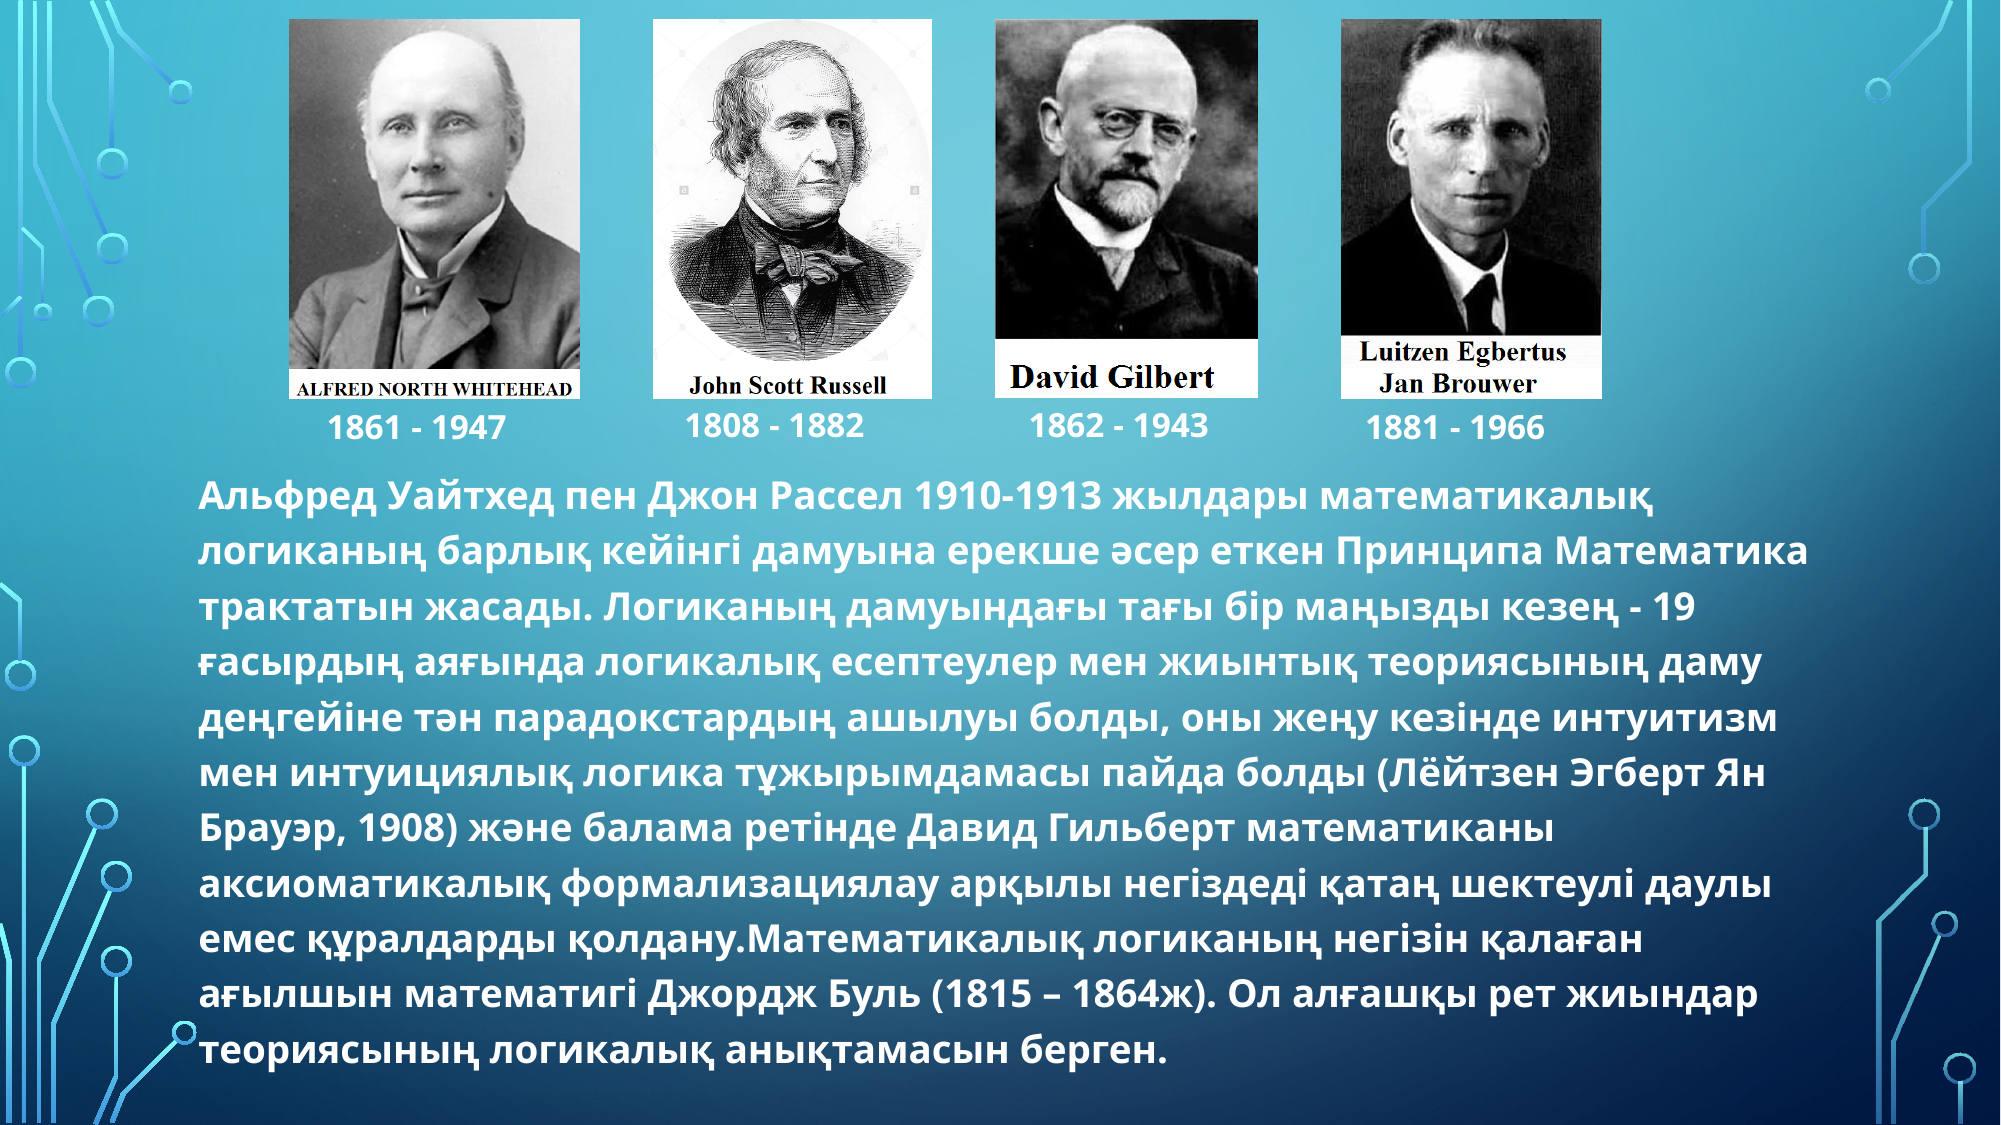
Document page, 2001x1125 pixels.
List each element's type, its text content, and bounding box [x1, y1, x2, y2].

list Альфред Уайтхед пен Джон Рассел 1910-1913 жылдары математикалық логиканың барлық кейінгі дамуына ерекше әсер еткен Принципа Математика трактатын жасады. Логиканың дамуындағы тағы бір маңызды кезең - 19 ғасырдың аяғында логикалық есептеулер мен жиынтық теориясының даму деңгейіне тән парадокстардың ашылуы болды, оны жеңу кезінде интуитизм мен интуициялық логика тұжырымдамасы пайда болды (Лёйтзен Эгберт Ян Брауэр, 1908) және балама ретінде Давид Гильберт математиканы аксиоматикалық формализациялау арқылы негіздеді қатаң шектеулі даулы емес құралдарды қолдану.Математикалық логиканың негізін қалаған ағылшын математигі Джордж Буль (1815 – 1864ж). Ол алғашқы рет жиындар теориясының логикалық анықтамасын берген. [183, 454, 1860, 1089]
text_box 1861 - 1947 [303, 399, 567, 454]
text_box 1862 - 1943 [1005, 397, 1269, 452]
picture [652, 19, 933, 399]
picture [289, 19, 581, 399]
picture [1341, 19, 1602, 399]
text_box 1881 - 1966 [1341, 398, 1605, 454]
text_box 1808 - 1882 [660, 399, 925, 452]
picture [995, 19, 1258, 398]
